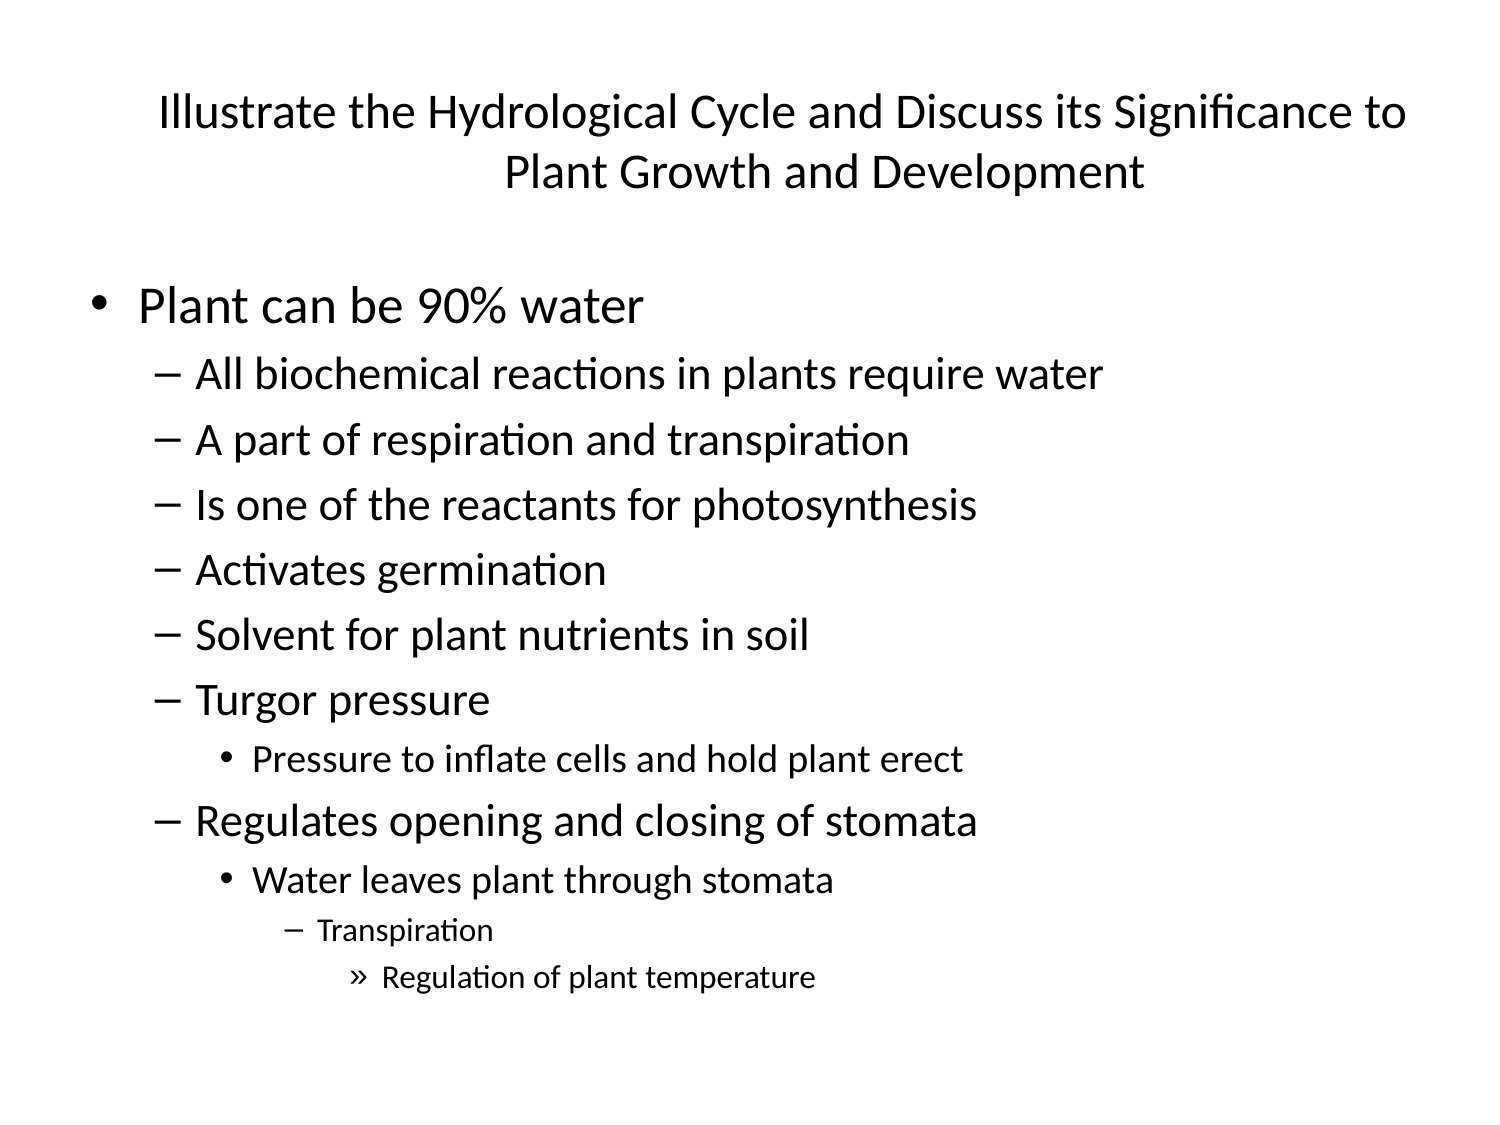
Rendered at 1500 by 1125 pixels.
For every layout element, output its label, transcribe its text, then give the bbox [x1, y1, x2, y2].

list Plant can be 90% water All biochemical reactions in plants require water A part of respiration and transpiration Is one of the reactants for photosynthesis Activates germination Solvent for plant nutrients in soil Turgor pressure Pressure to inflate cells and hold plant erect Regulates opening and closing of stomata Water leaves plant through stomata Transpiration Regulation of plant temperature [75, 262, 1425, 1005]
title Illustrate the Hydrological Cycle and Discuss its Significance to Plant Growth and Development [75, 45, 1425, 233]
